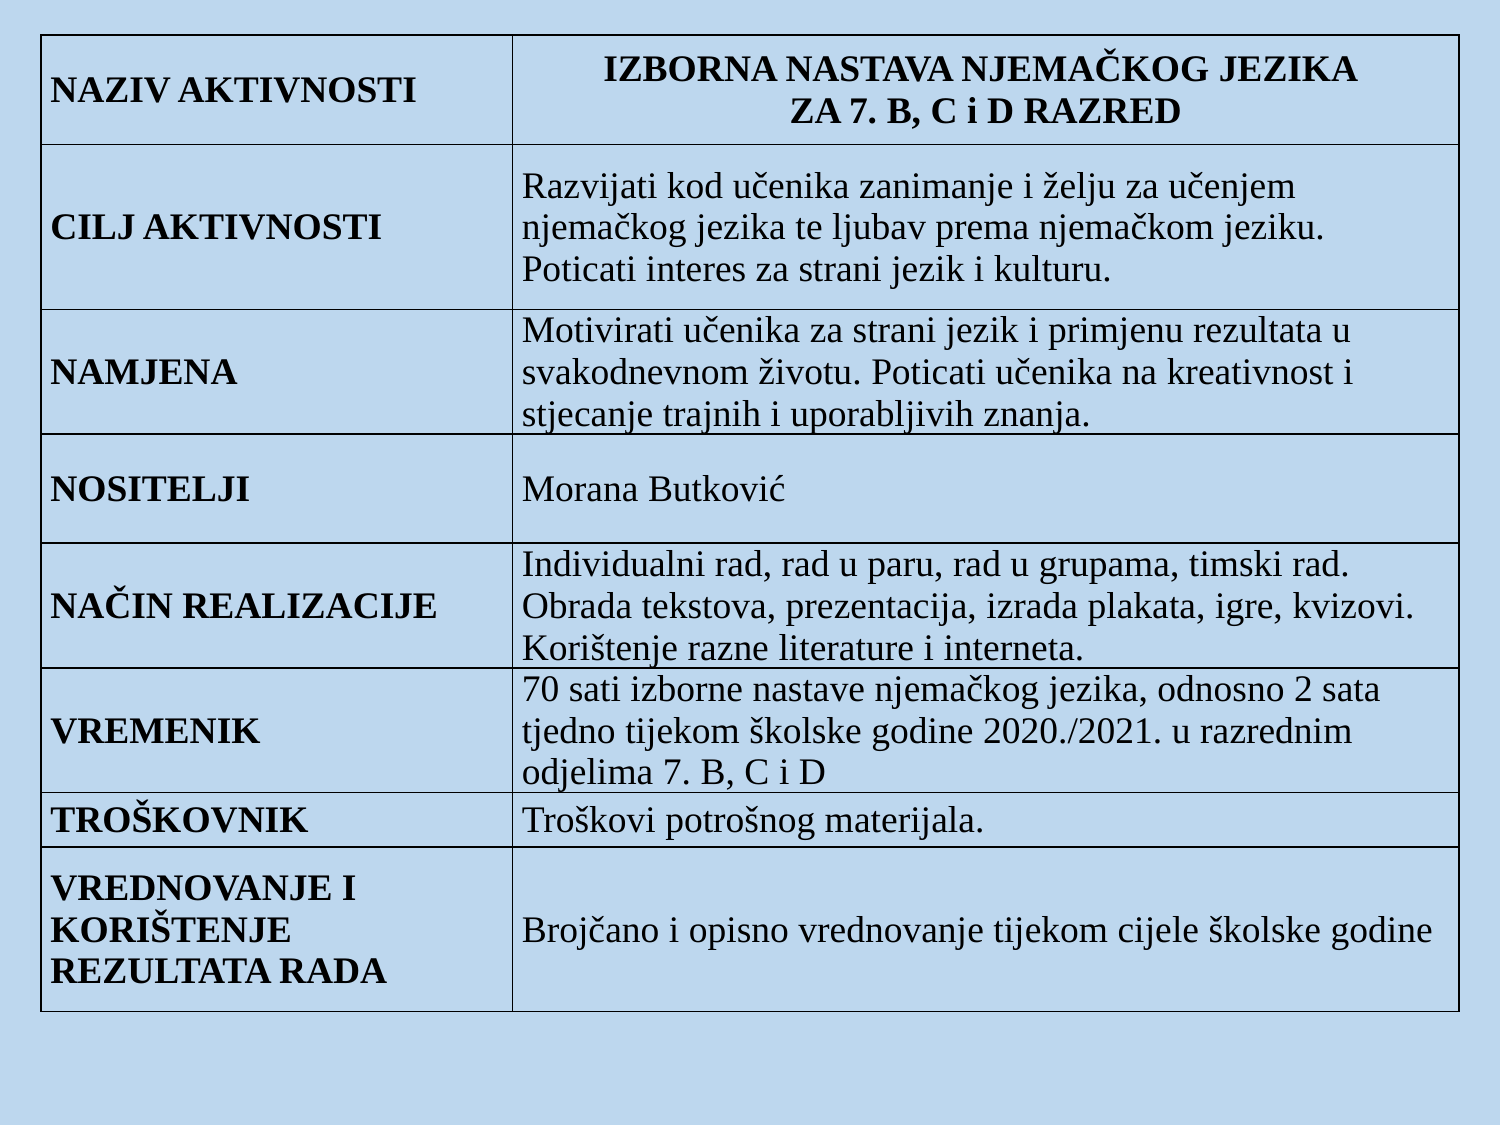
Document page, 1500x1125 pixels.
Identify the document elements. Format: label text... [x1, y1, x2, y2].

table_cell 70 sati izborne nastave njemačkog jezika, odnosno 2 sata tjedno tijekom školske godine 2020./2021. u razrednim odjelima 7. B, C i D [513, 669, 1458, 792]
table_cell NAMJENA [42, 310, 512, 433]
table_header NAZIV AKTIVNOSTI [42, 36, 512, 144]
table_cell Individualni rad, rad u paru, rad u grupama, timski rad. Obrada tekstova, prezentacija, izrada plakata, igre, kvizovi. Korištenje razne literature i interneta. [513, 544, 1458, 667]
table_cell Morana Butković [513, 435, 1458, 542]
table_cell VREMENIK [42, 669, 512, 792]
table_cell Motivirati učenika za strani jezik i primjenu rezultata u svakodnevnom životu. Poticati učenika na kreativnost i stjecanje trajnih i uporabljivih znanja. [513, 310, 1458, 433]
table_header IZBORNA NASTAVA NJEMAČKOG JEZIKA ZA 7. B, C i D RAZRED [513, 36, 1458, 144]
table_cell Brojčano i opisno vrednovanje tijekom cijele školske godine [513, 848, 1458, 1011]
table_cell NOSITELJI [42, 435, 512, 542]
table_cell TROŠKOVNIK [42, 793, 512, 846]
table_cell Razvijati kod učenika zanimanje i želju za učenjem njemačkog jezika te ljubav prema njemačkom jeziku. Poticati interes za strani jezik i kulturu. [513, 145, 1458, 309]
table_cell NAČIN REALIZACIJE [42, 544, 512, 667]
table_cell Troškovi potrošnog materijala. [513, 793, 1458, 846]
table_cell CILJ AKTIVNOSTI [42, 145, 512, 309]
table_cell VREDNOVANJE I KORIŠTENJE REZULTATA RADA [42, 848, 512, 1011]
